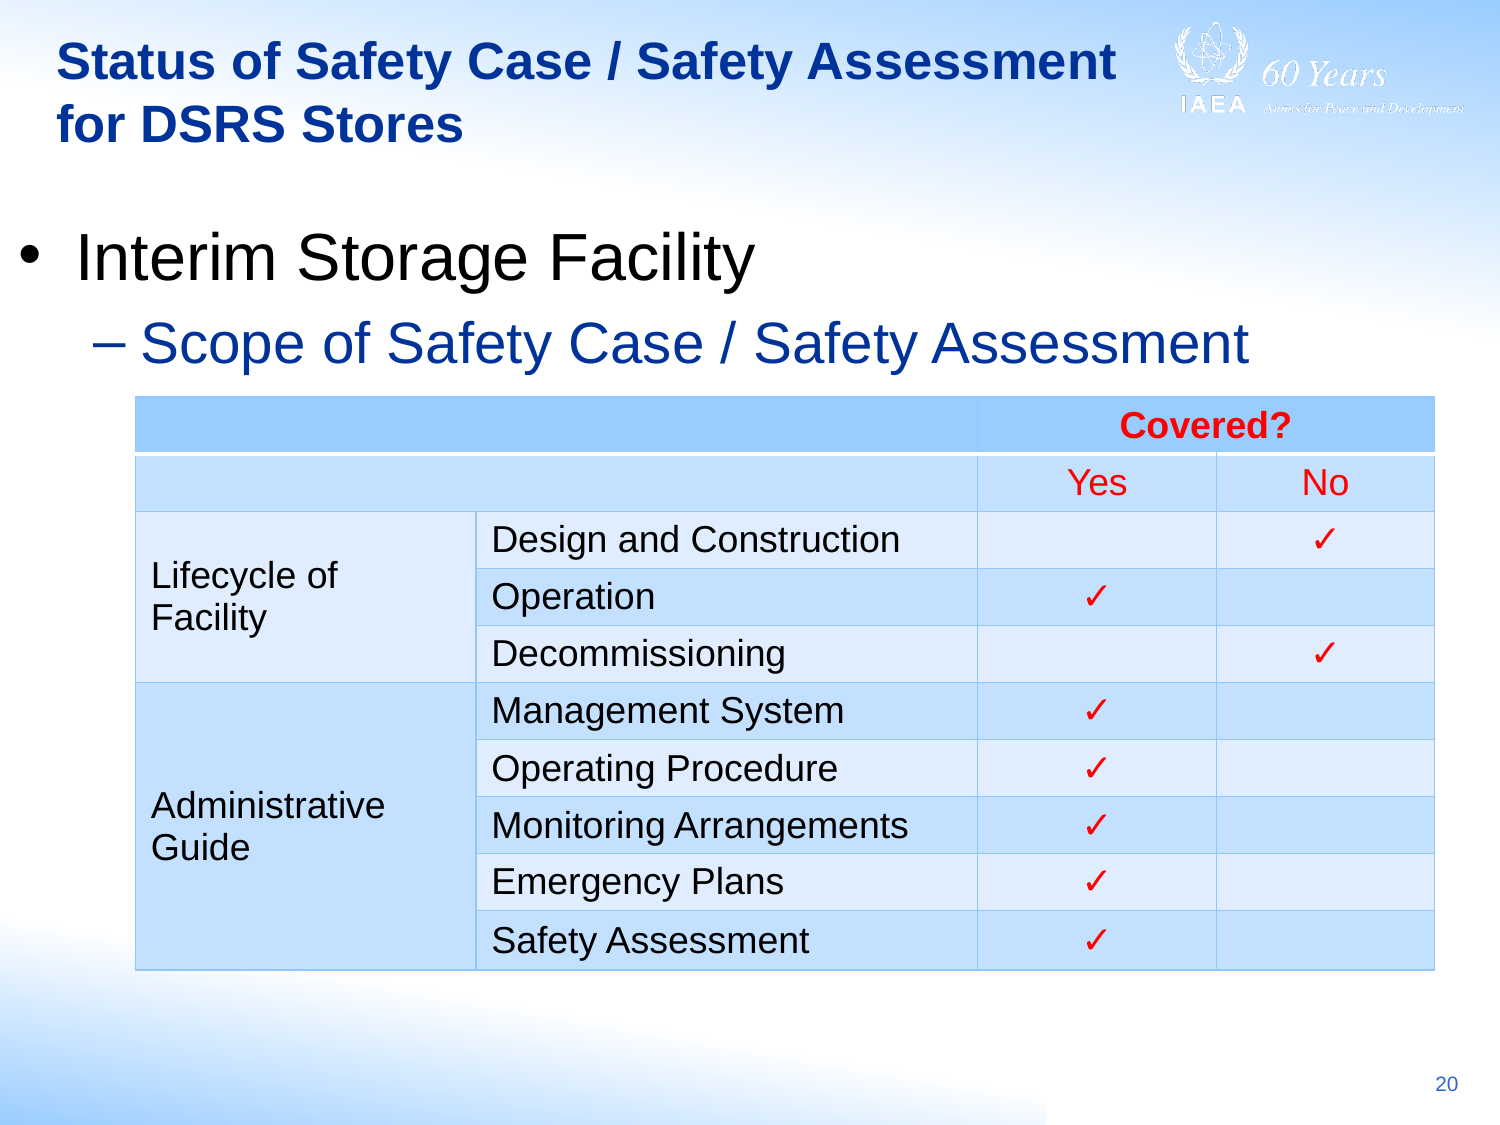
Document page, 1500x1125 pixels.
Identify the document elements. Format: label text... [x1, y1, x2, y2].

table_cell [1217, 569, 1434, 625]
table_cell ✓ [978, 569, 1216, 625]
picture [1176, 22, 1464, 115]
table_cell Operation [477, 569, 977, 625]
table_cell Emergency Plans [477, 854, 977, 910]
table_cell [1217, 683, 1434, 739]
table_cell [1217, 854, 1434, 910]
table_cell [978, 626, 1216, 682]
table_cell Decommissioning [477, 626, 977, 682]
table_cell Lifecycle of Facility [136, 512, 475, 682]
table_header Covered? [978, 398, 1434, 452]
table_cell ✓ [978, 797, 1216, 853]
table_cell Management System [477, 683, 977, 739]
table_cell Design and Construction [477, 512, 977, 568]
table_cell Yes [978, 456, 1216, 511]
table_cell ✓ [978, 911, 1216, 969]
table_cell ✓ [978, 854, 1216, 910]
table_cell Monitoring Arrangements [477, 797, 977, 853]
table_cell ✓ [978, 683, 1216, 739]
table_header [136, 398, 977, 452]
table_cell [136, 456, 977, 511]
table_cell Administrative Guide [136, 683, 475, 969]
table_cell ✓ [1217, 626, 1434, 682]
table_cell [1217, 797, 1434, 853]
table_cell [978, 512, 1216, 568]
table_cell [1217, 911, 1434, 969]
table_cell [1217, 740, 1434, 796]
list Interim Storage Facility Scope of Safety Case / Safety Assessment [3, 206, 1351, 882]
table_cell Safety Assessment [477, 911, 977, 969]
table_cell Operating Procedure [477, 740, 977, 796]
title Status of Safety Case / Safety Assessment for DSRS Stores [41, 19, 1176, 161]
table_cell No [1217, 456, 1434, 511]
table_cell ✓ [978, 740, 1216, 796]
table_cell ✓ [1217, 512, 1434, 568]
slide_number 20 [1389, 1063, 1474, 1112]
